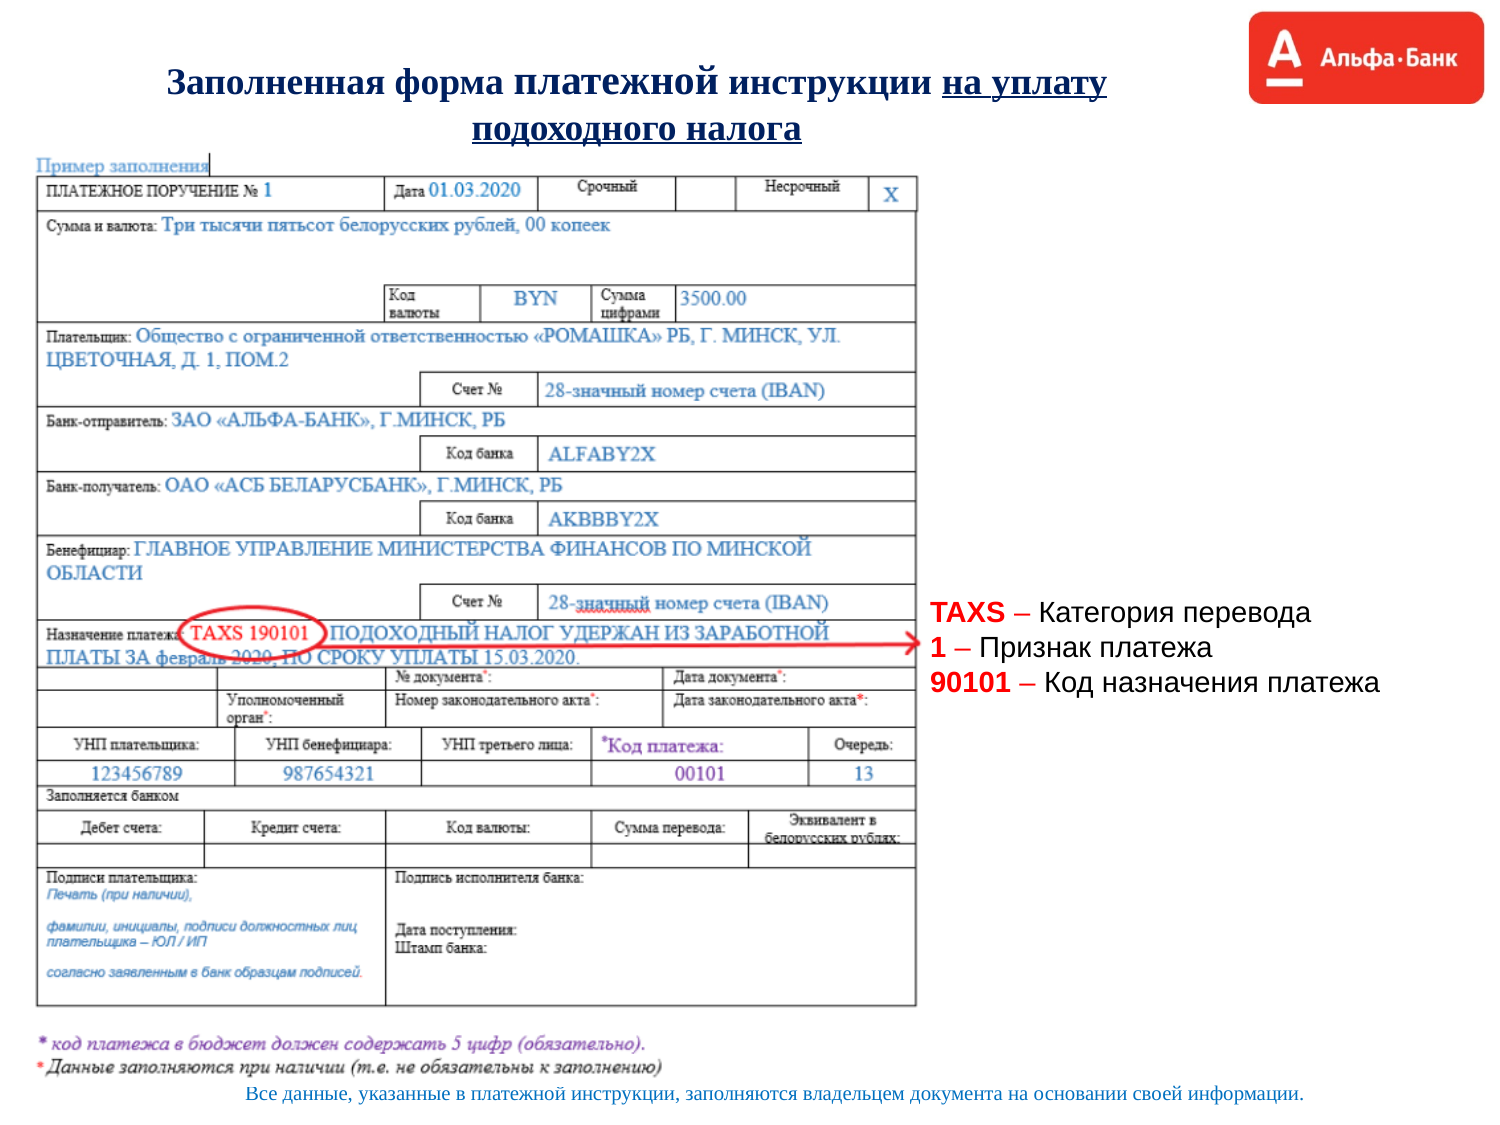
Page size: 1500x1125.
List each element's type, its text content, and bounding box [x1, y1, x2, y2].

title Заполненная форма платежной инструкции на уплату подоходного налога [74, 44, 1200, 114]
text_box TAXS – Категория перевода 1 – Признак платежа 90101 – Код назначения платежа [932, 586, 1500, 706]
picture [29, 148, 928, 1087]
text_box Все данные, указанные в платежной инструкции, заполняются владельцем документа на основании своей информации. [230, 1072, 1500, 1112]
picture [1248, 8, 1486, 104]
